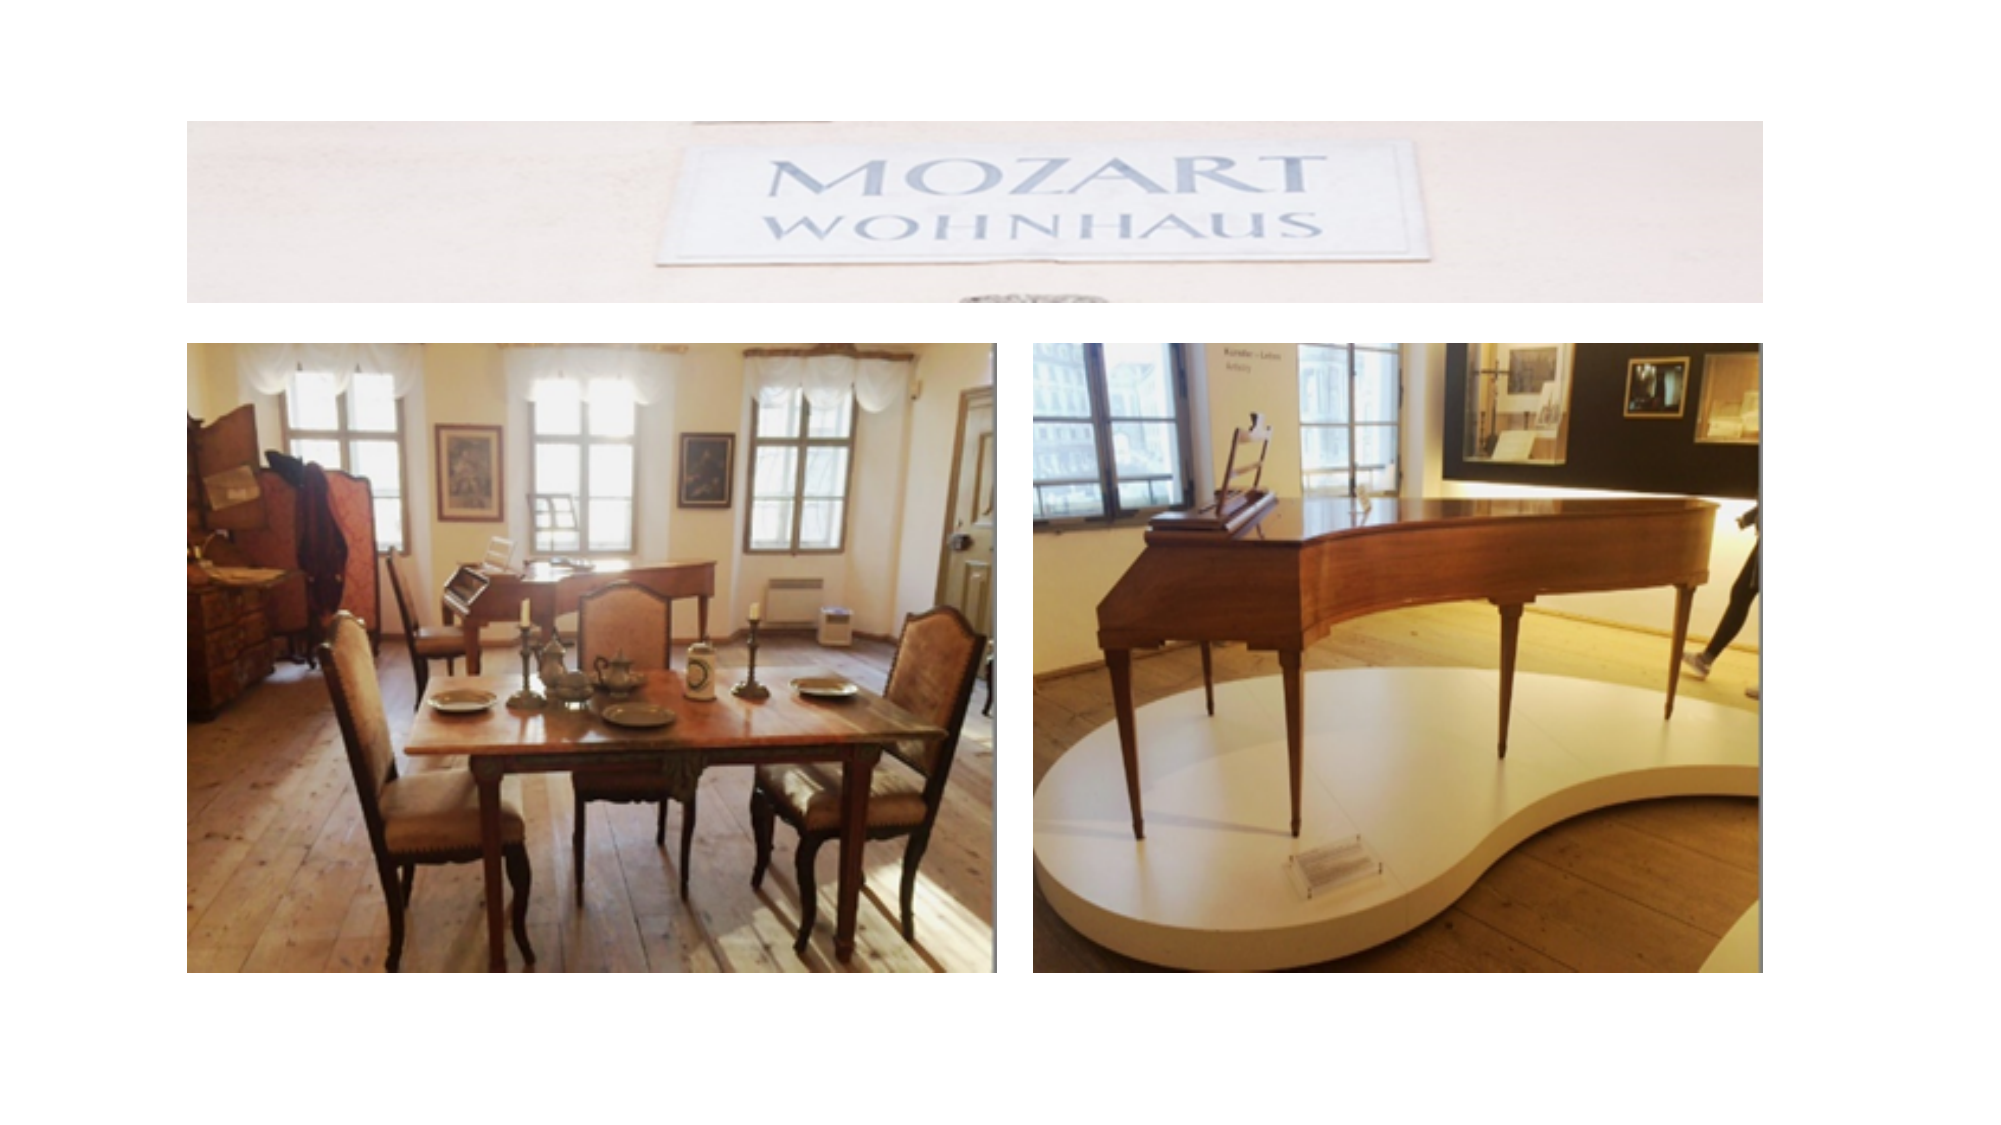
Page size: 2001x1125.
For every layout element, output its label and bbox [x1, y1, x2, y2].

picture [1033, 343, 1763, 973]
picture [187, 121, 1763, 303]
picture [187, 343, 997, 973]
